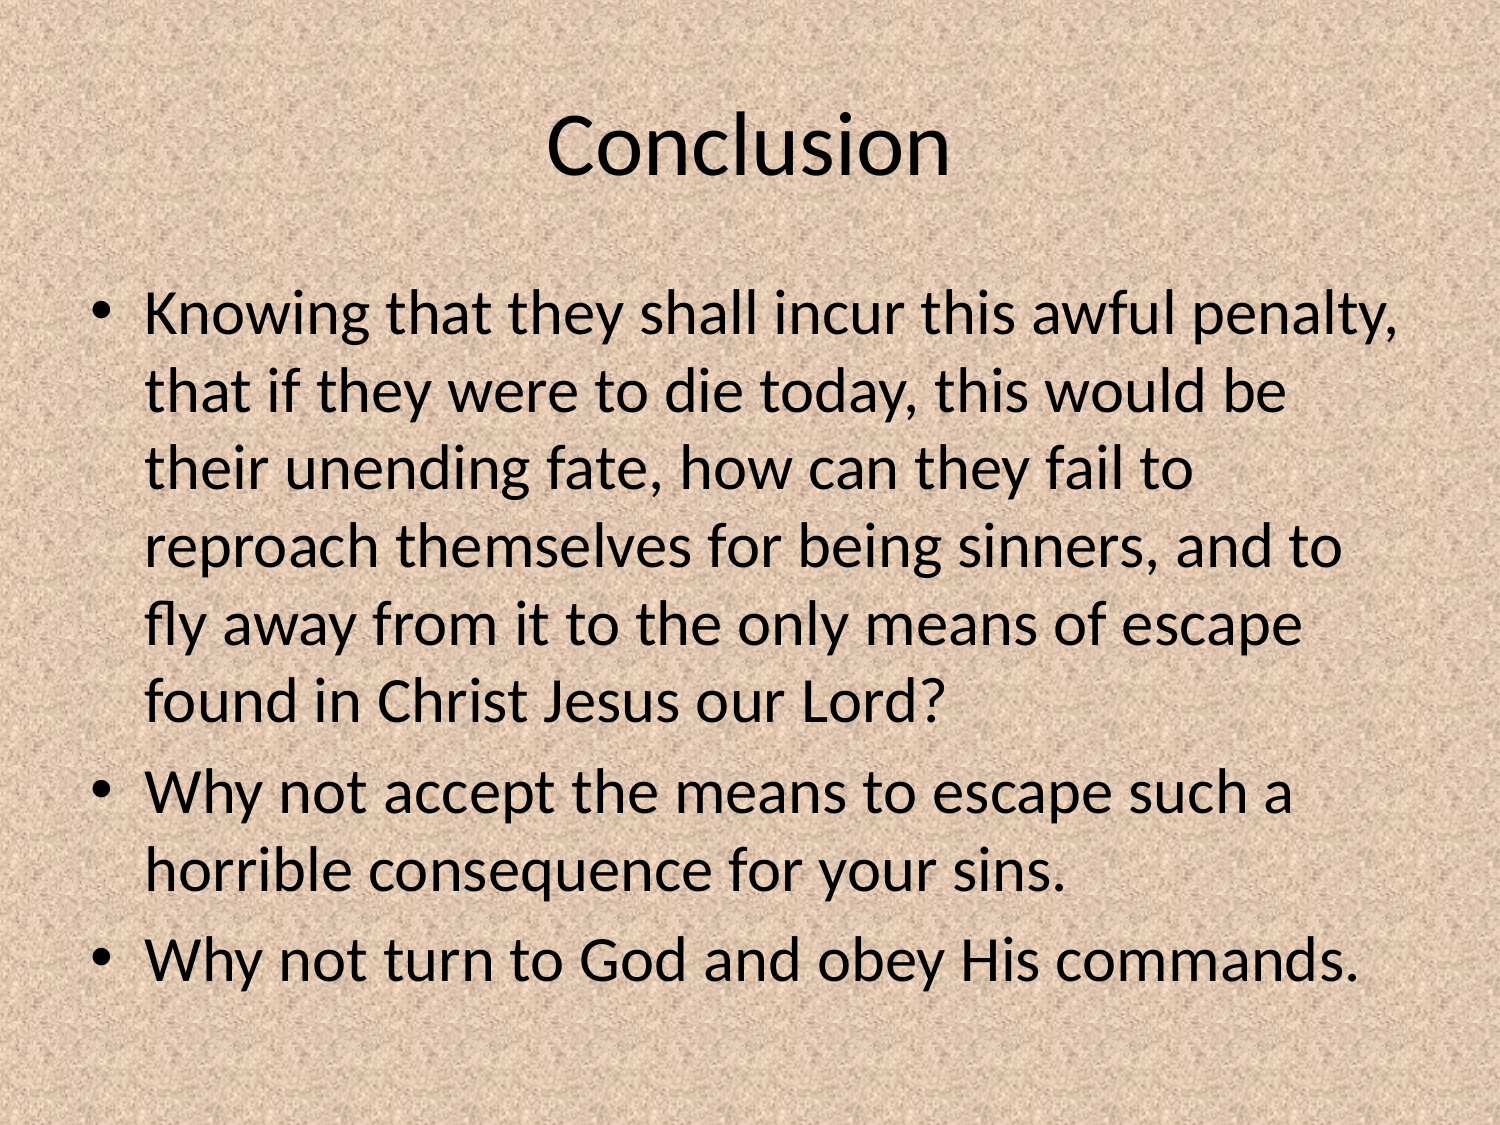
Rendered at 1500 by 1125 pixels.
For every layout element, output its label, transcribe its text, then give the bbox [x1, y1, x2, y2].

title Conclusion [75, 45, 1425, 233]
list Knowing that they shall incur this awful penalty, that if they were to die today, this would be their unending fate, how can they fail to reproach themselves for being sinners, and to fly away from it to the only means of escape found in Christ Jesus our Lord? Why not accept the means to escape such a horrible consequence for your sins. Why not turn to God and obey His commands. [75, 262, 1425, 1005]
